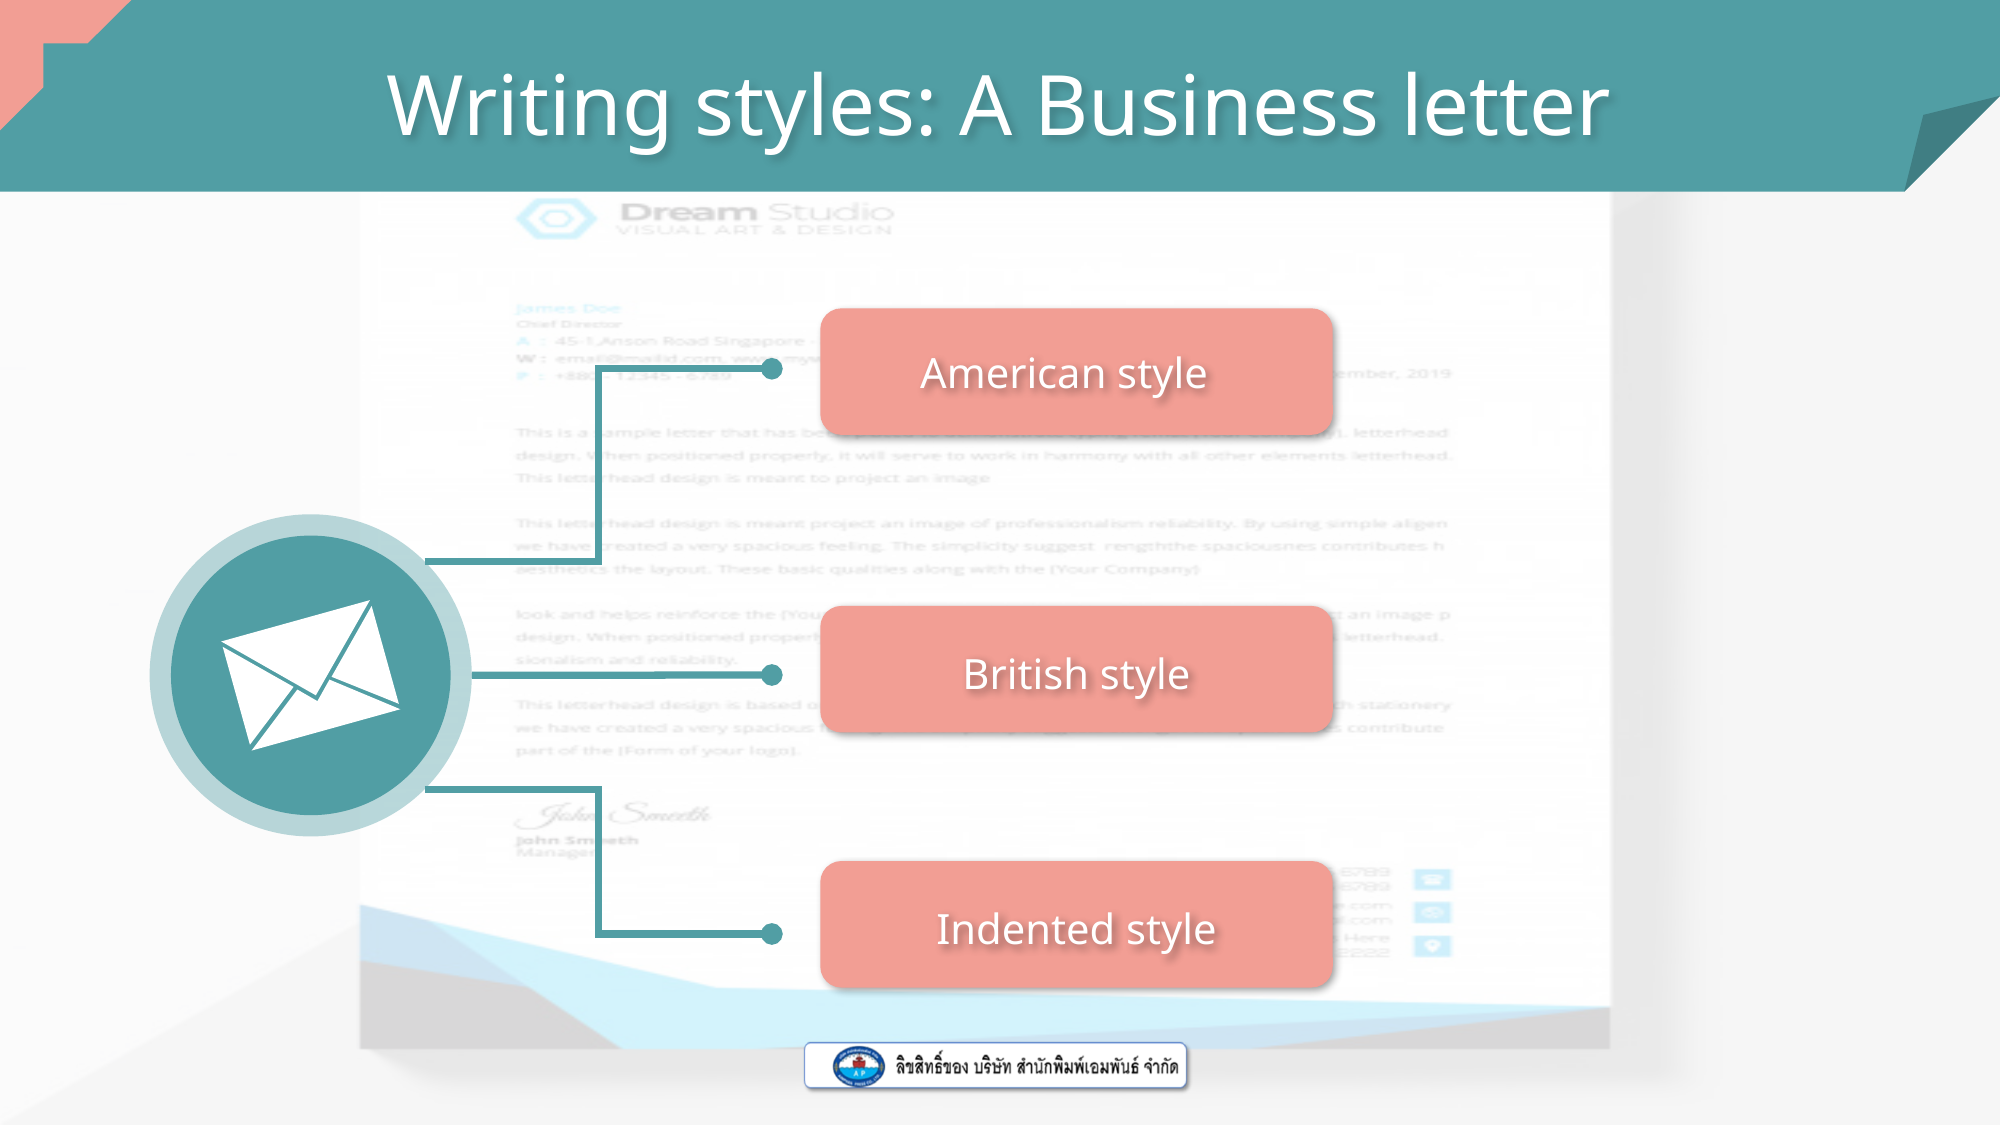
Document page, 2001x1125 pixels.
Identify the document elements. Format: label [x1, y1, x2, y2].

text_box [424, 789, 1333, 988]
text_box [471, 605, 1333, 733]
text_box [149, 308, 1333, 837]
text_box [0, 0, 2000, 192]
picture [801, 1029, 1199, 1109]
